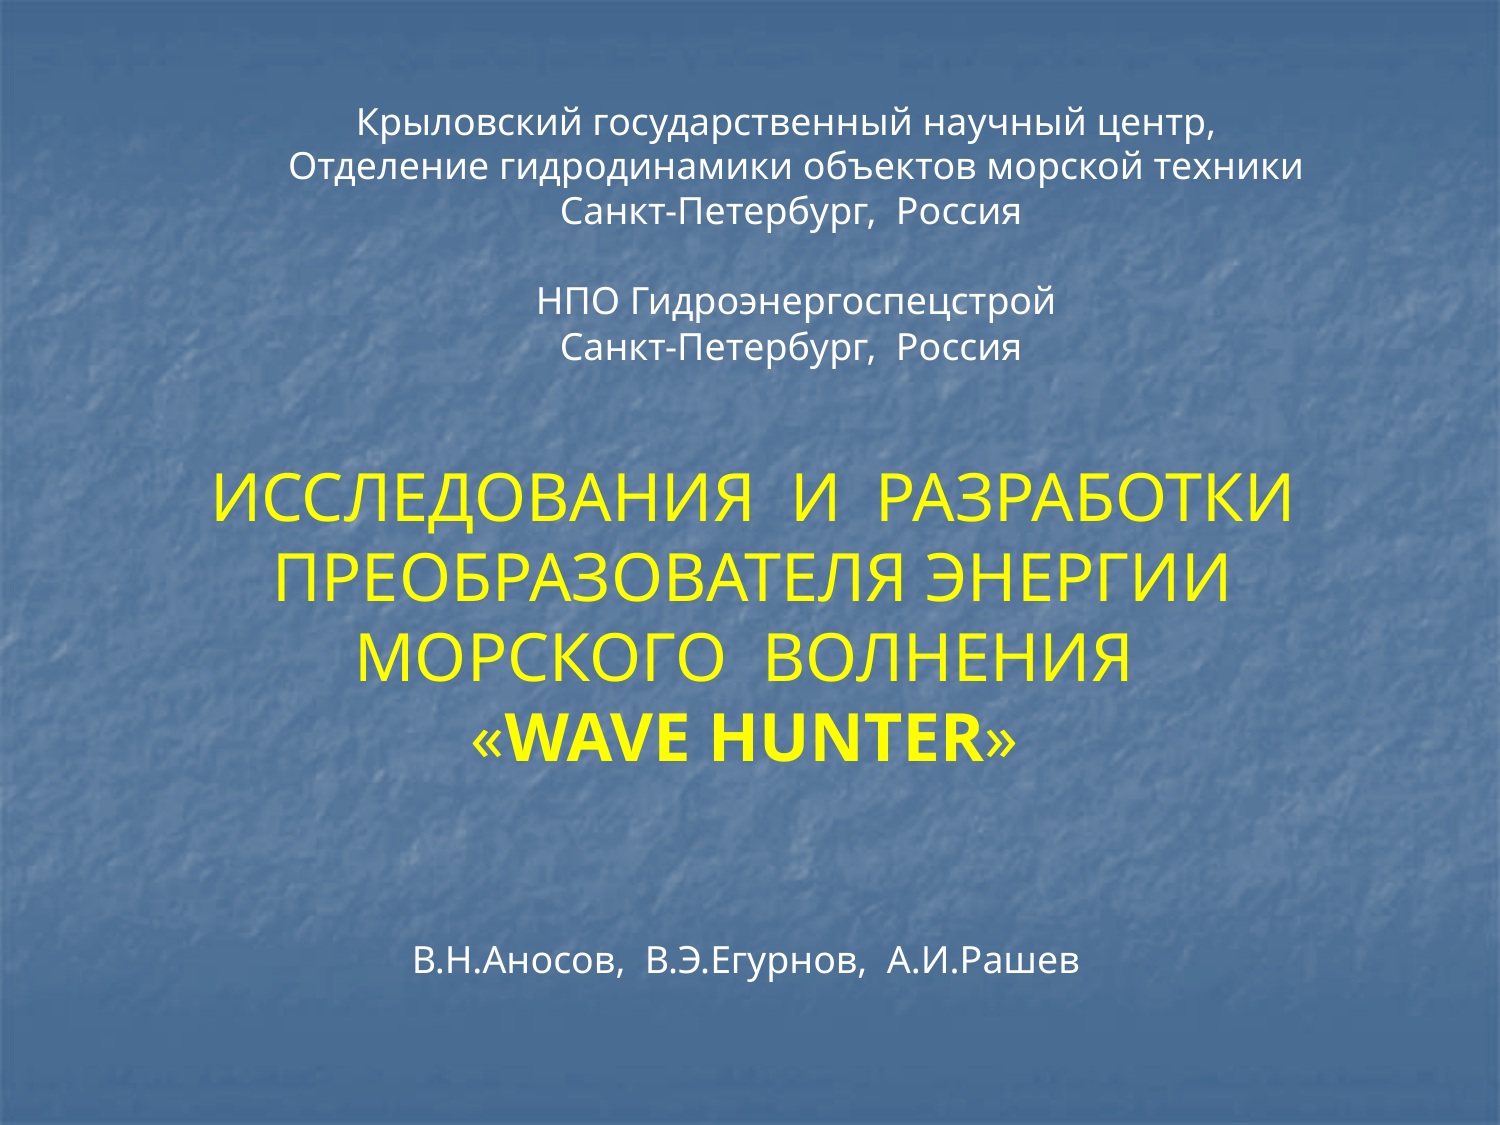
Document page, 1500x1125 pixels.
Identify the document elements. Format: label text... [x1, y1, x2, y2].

text_box [88, 7, 1436, 279]
subtitle В.Н.Аносов, В.Э.Егурнов, А.И.Рашев [147, 928, 1365, 1047]
text_box Крыловский государственный научный центр, Отделение гидродинамики объектов морской техники Санкт-Петербург, Россия НПО Гидроэнергоспецстрой Санкт-Петербург, Россия [147, 90, 1436, 375]
title ИССЛЕДОВАНИЯ И РАЗРАБОТКИ ПРЕОБРАЗОВАТЕЛЯ ЭНЕРГИИ МОРСКОГО ВОЛНЕНИЯ «WAVE HUNTER» [112, 432, 1412, 858]
